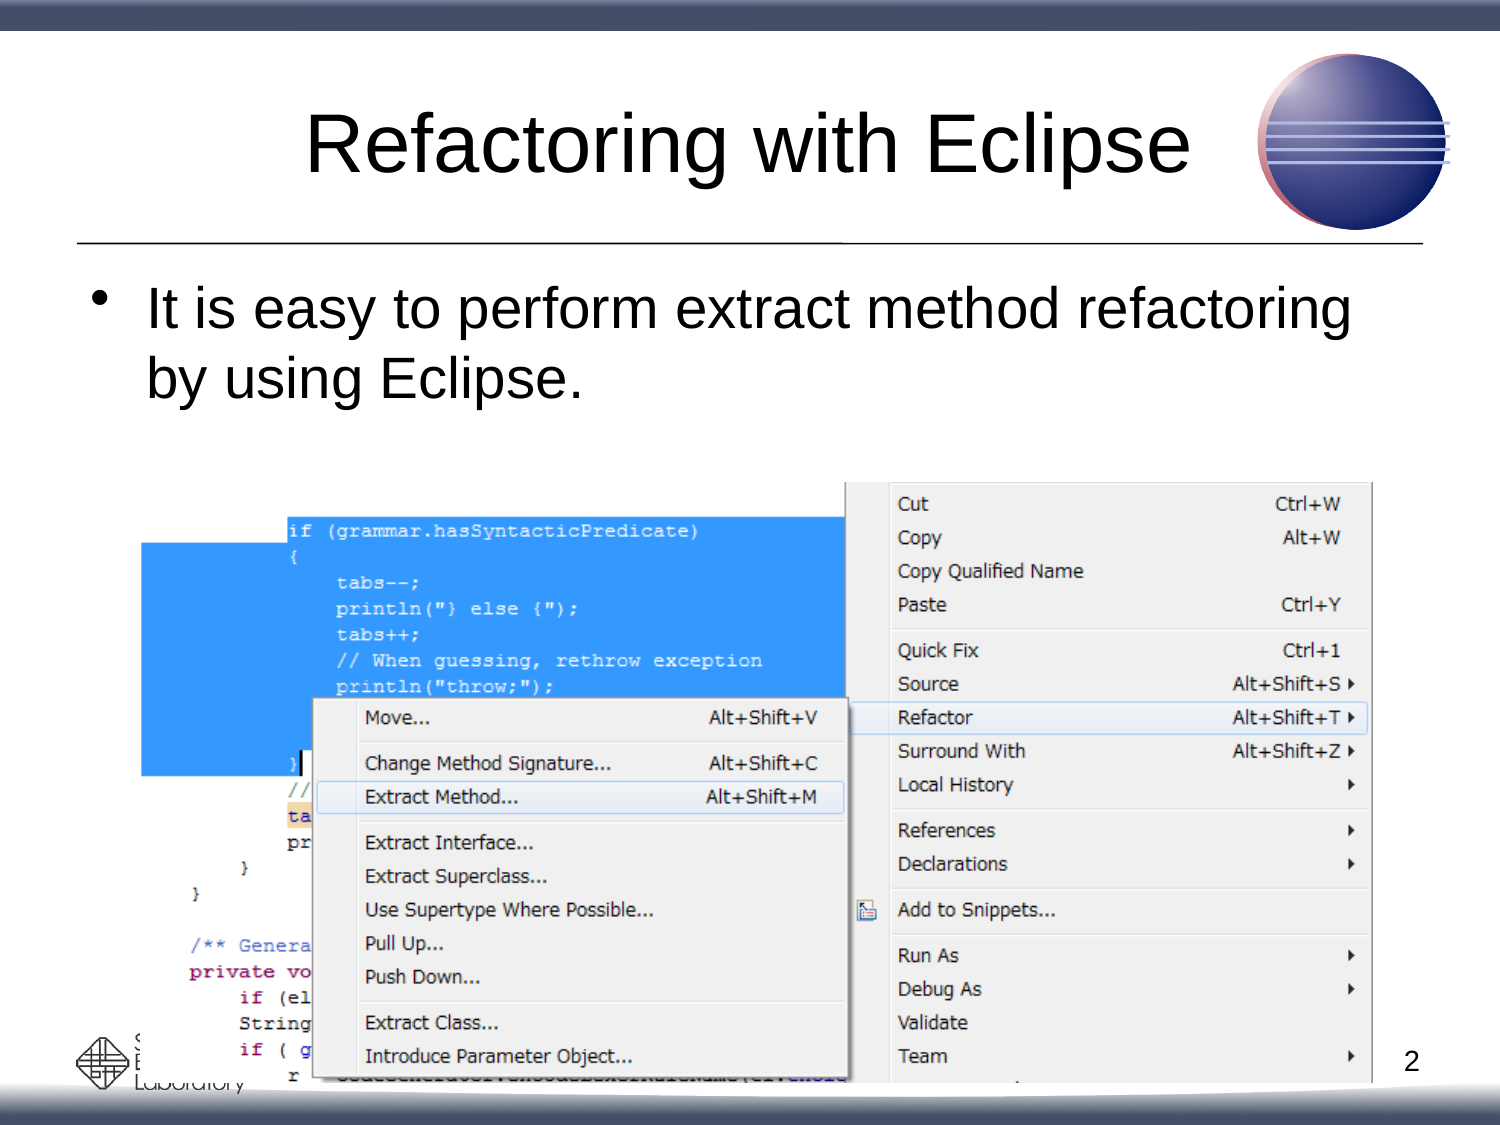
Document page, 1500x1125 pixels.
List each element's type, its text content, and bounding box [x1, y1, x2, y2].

slide_number 1 [1378, 1034, 1436, 1083]
picture [1246, 37, 1457, 248]
list It is easy to perform extract method refactoring by using Eclipse. [74, 262, 1424, 1006]
title Refactoring with Eclipse [74, 44, 1241, 233]
picture [0, 482, 1500, 1125]
picture [0, 0, 1500, 31]
